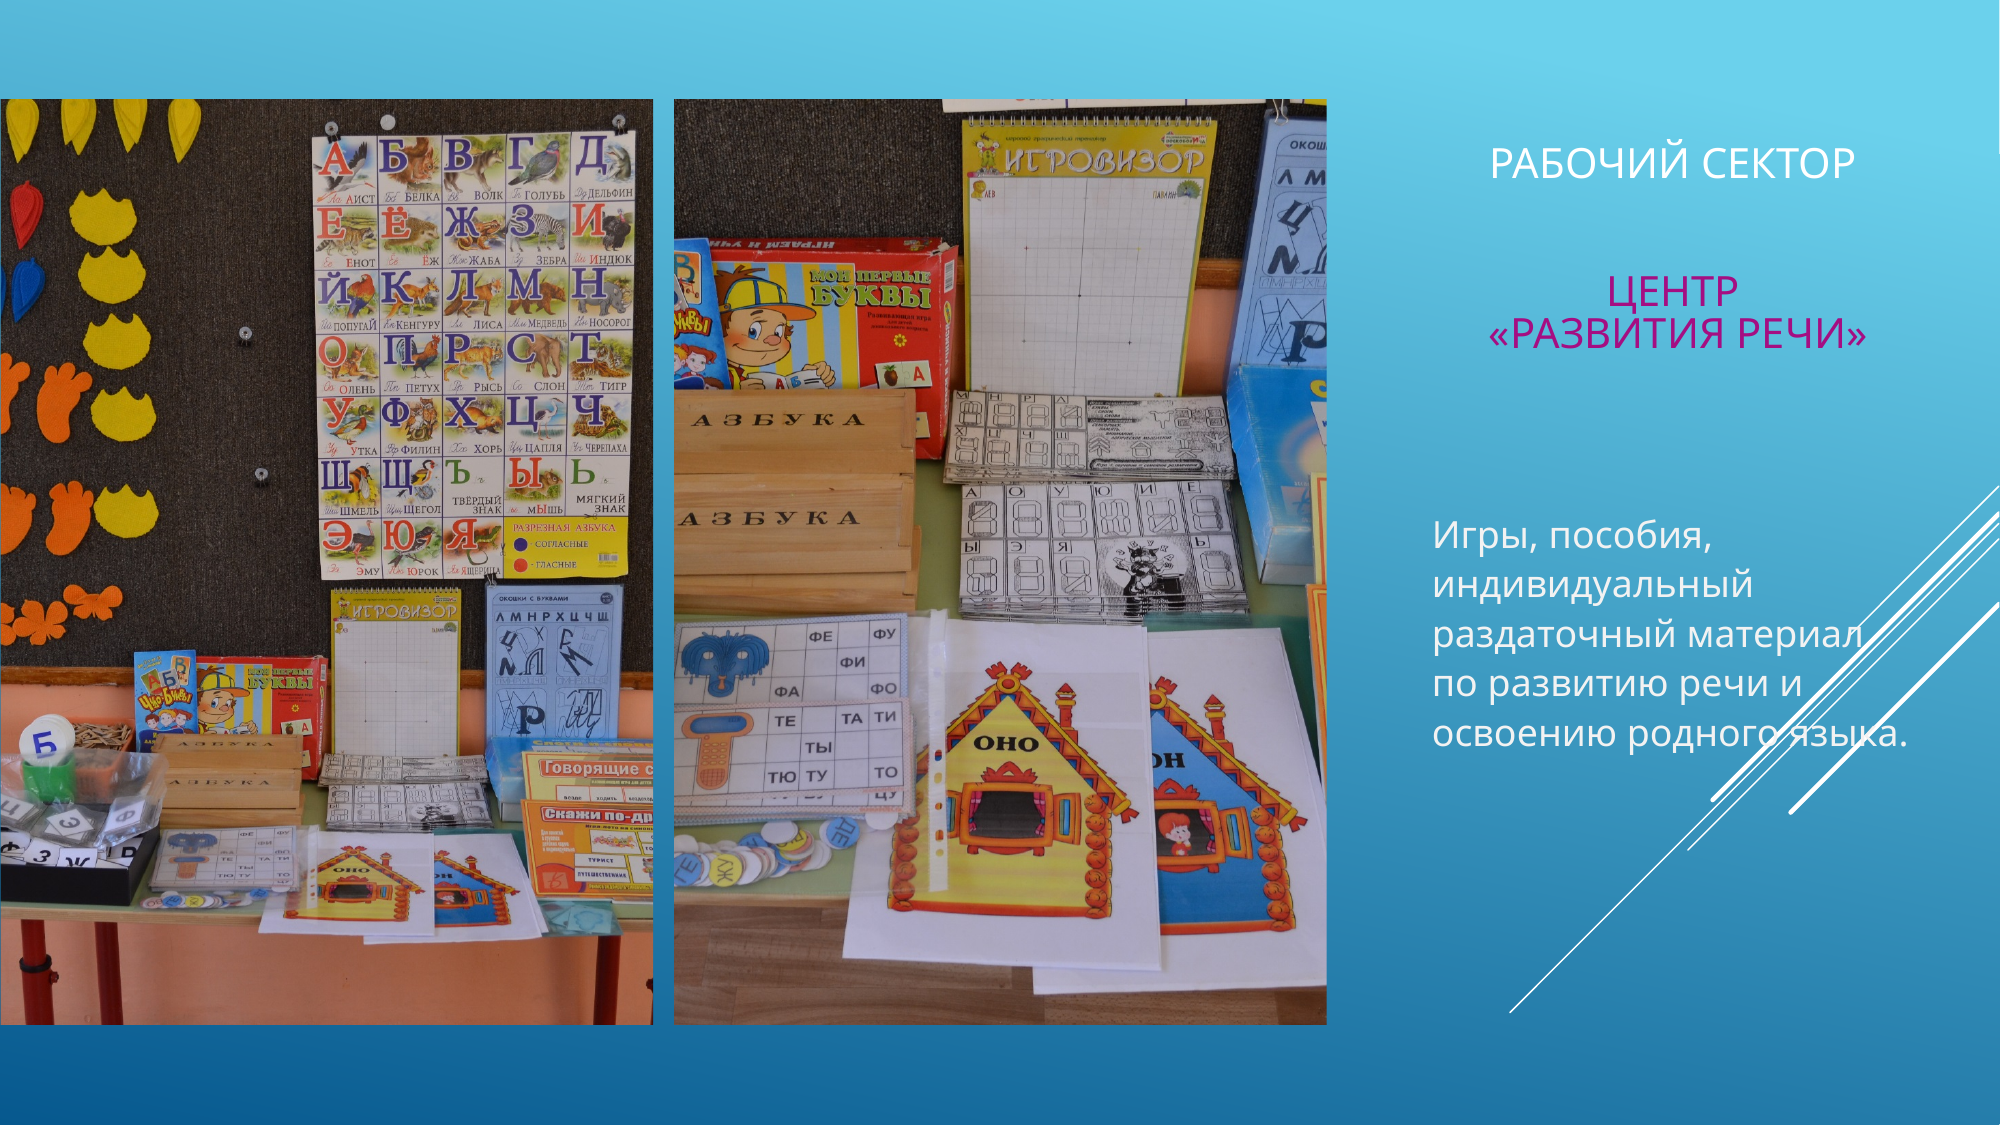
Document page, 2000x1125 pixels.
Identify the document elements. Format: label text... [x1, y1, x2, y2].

picture [0, 99, 654, 1026]
title Рабочий сектор Центр «Развития речи» [1460, 99, 1886, 365]
picture [673, 99, 1327, 1026]
list Игры, пособия, индивидуальный раздаточный материал по развитию речи и освоению родного языка. [1416, 479, 1930, 780]
